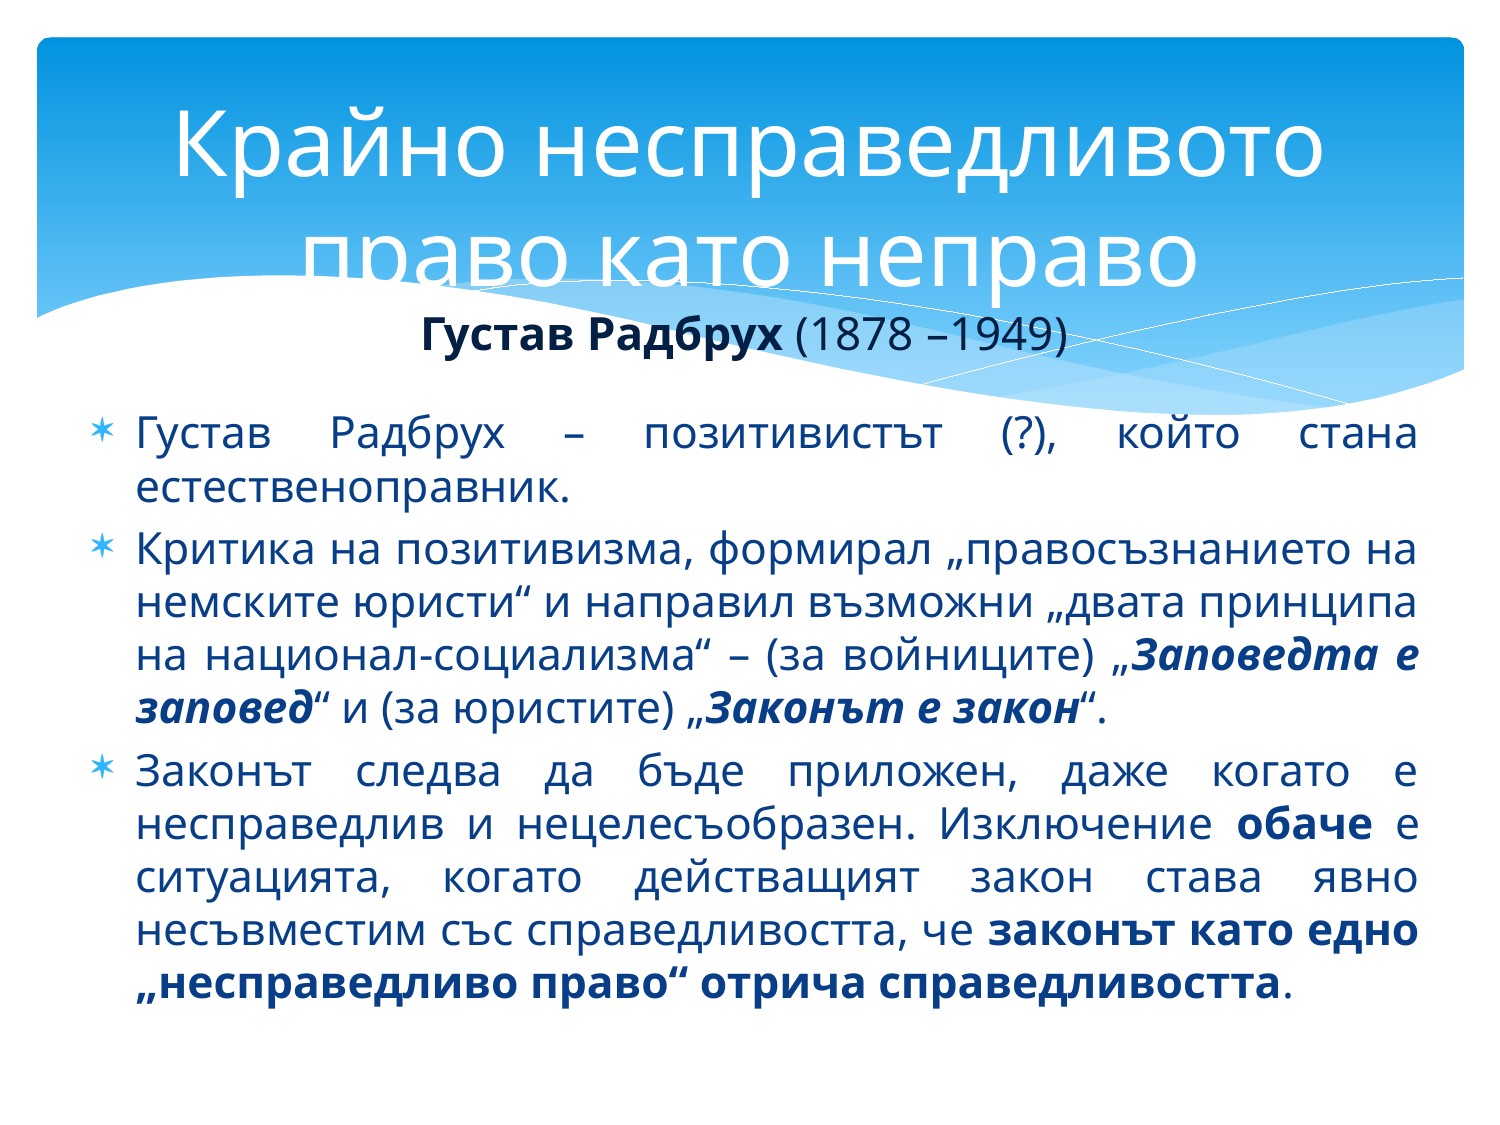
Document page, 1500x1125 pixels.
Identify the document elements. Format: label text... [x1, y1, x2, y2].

list Густав Радбрух – позитивистът (?), който стана естественоправник. Критика на позитивизма, формирал „правосъзнанието на немските юристи“ и направил възможни „двата принципа на национал-социализма“ – (за войниците) „Заповедта е заповед“ и (за юристите) „Законът е закон“. Законът следва да бъде приложен, даже когато е несправедлив и нецелесъобразен. Изключение обаче е ситуацията, когато действащият закон става явно несъвместим със справедливостта, че законът като едно „несправедливо право“ отрича справедливостта. [76, 397, 1436, 1047]
title Крайно несправедливото право като неправо Густав Радбрух (1878 –1949) [75, 55, 1425, 445]
